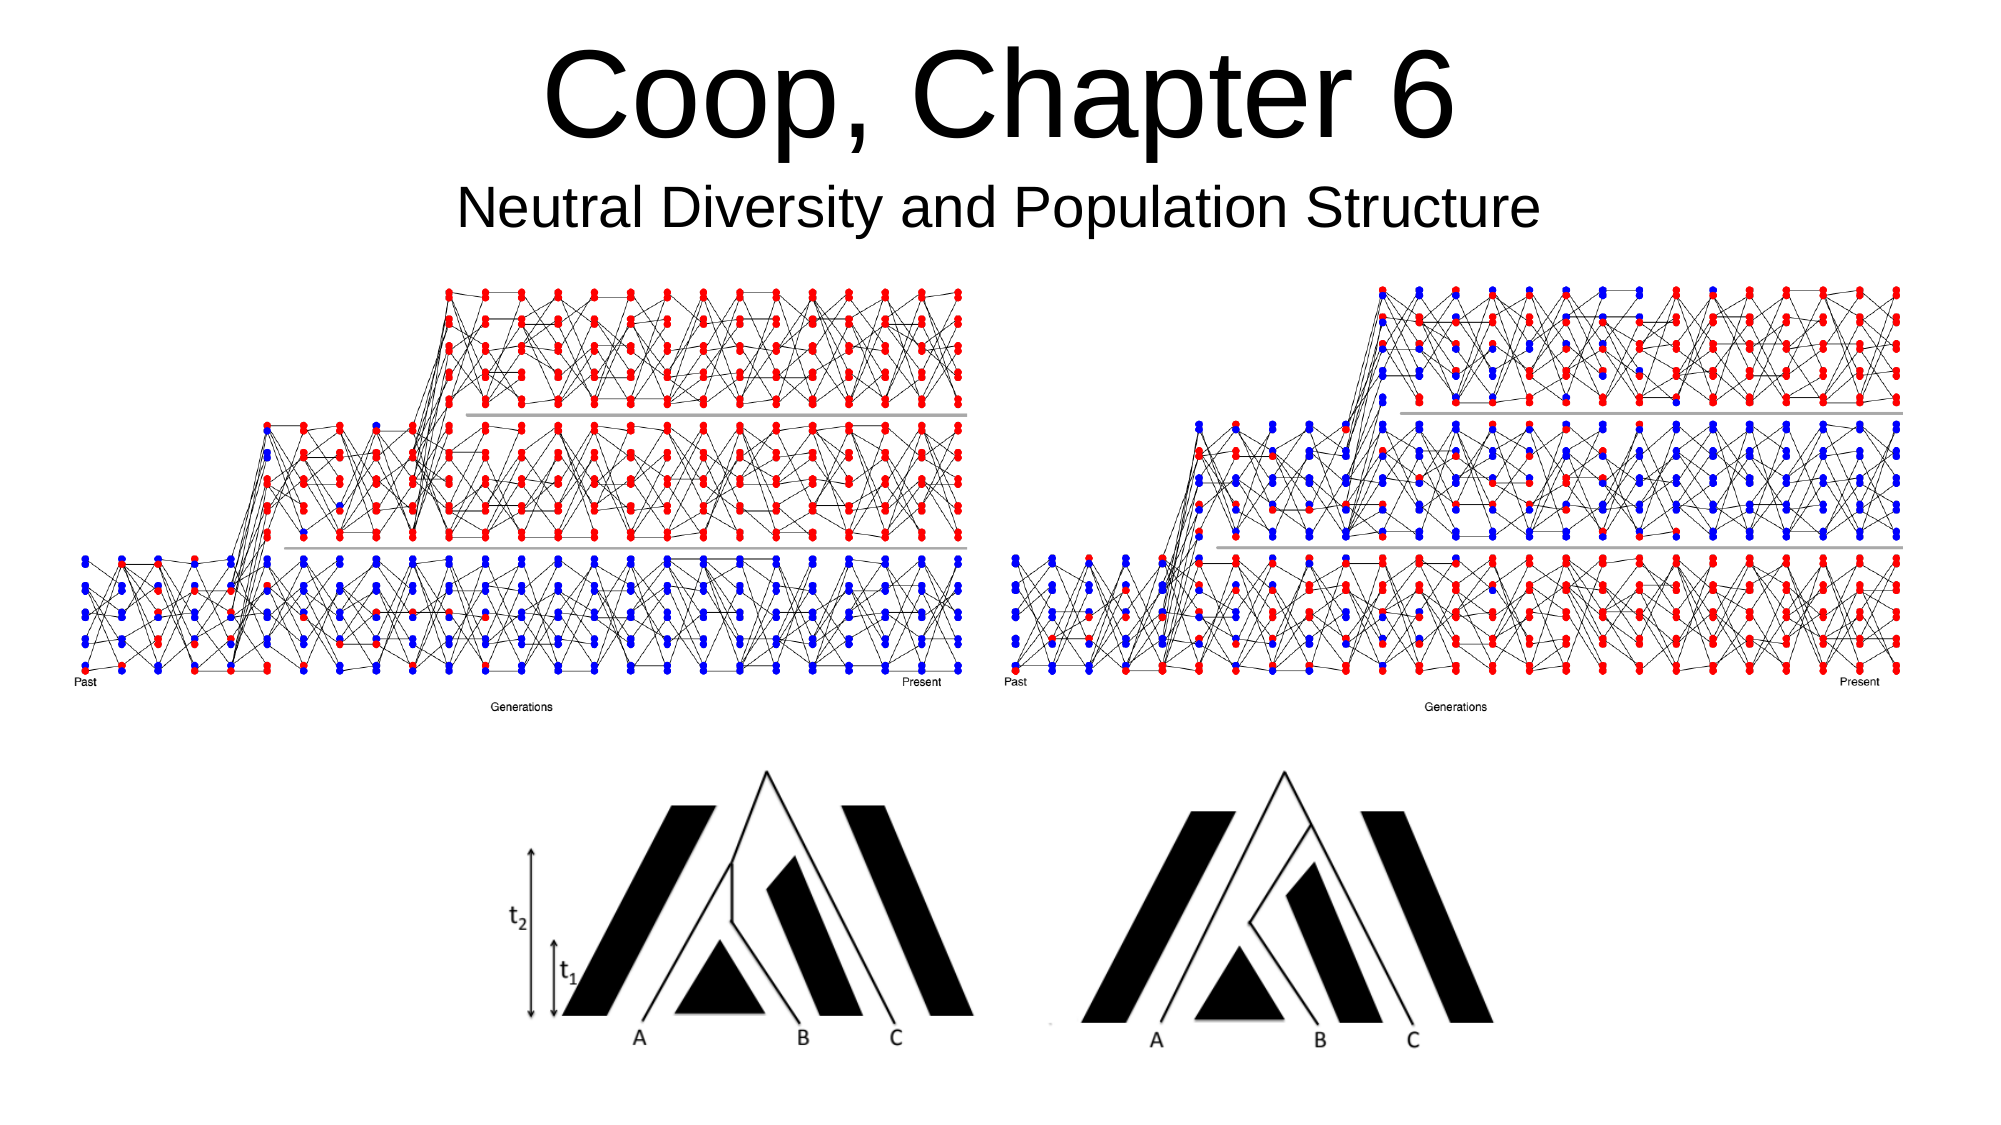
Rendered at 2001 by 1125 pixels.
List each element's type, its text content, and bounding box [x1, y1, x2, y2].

text_box Neutral Diversity and Population Structure [424, 161, 1576, 247]
picture [69, 285, 968, 713]
picture [494, 766, 1505, 1057]
title Coop, Chapter 6 [249, 0, 1750, 172]
picture [999, 285, 1903, 713]
